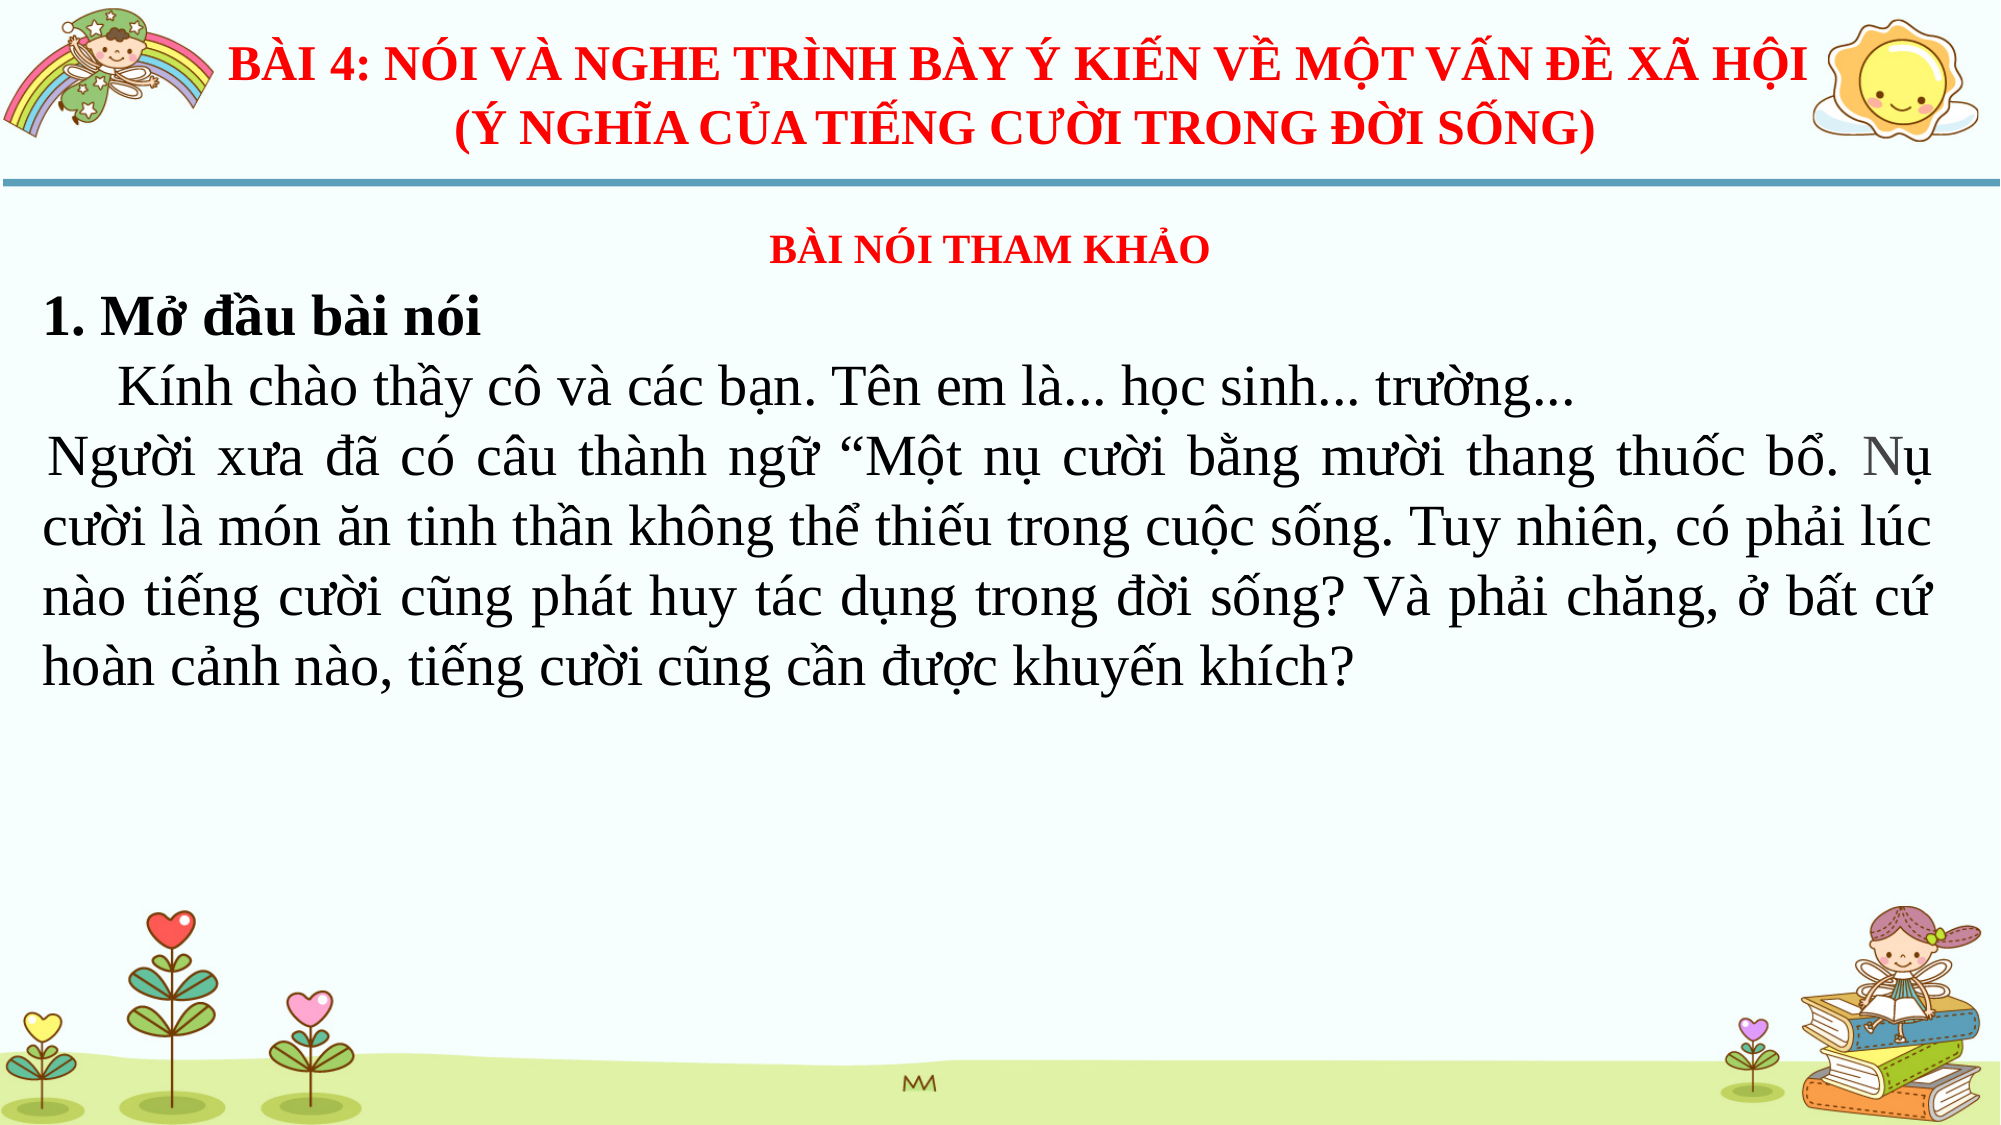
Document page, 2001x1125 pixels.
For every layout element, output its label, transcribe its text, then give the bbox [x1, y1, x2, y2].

text_box [8, 224, 1956, 1006]
text_box [1895, 177, 2000, 188]
text_box BÀI NÓI THAM KHẢO 1. Mở đầu bài nói Kính chào thầy cô và các bạn. Tên em là... học sinh... trường... Người xưa đã có câu thành ngữ “Một nụ cười bằng mười thang thuốc bổ. Nụ cười là món ăn tinh thần không thể thiếu trong cuộc sống. Tuy nhiên, có phải lúc nào tiếng cười cũng phát huy tác dụng trong đời sống? Và phải chăng, ở bất cứ hoàn cảnh nào, tiếng cười cũng cần được khuyến khích? [27, 211, 1953, 705]
text_box [1, 177, 69, 188]
text_box [35, 151, 1928, 211]
text_box BÀI 4: NÓI VÀ NGHE TRÌNH BÀY Ý KIẾN VỀ MỘT VẤN ĐỀ XÃ HỘI (Ý NGHĨA CỦA TIẾNG CƯỜI TRONG ĐỜI SỐNG) [175, 25, 1875, 155]
picture [0, 0, 2001, 1125]
